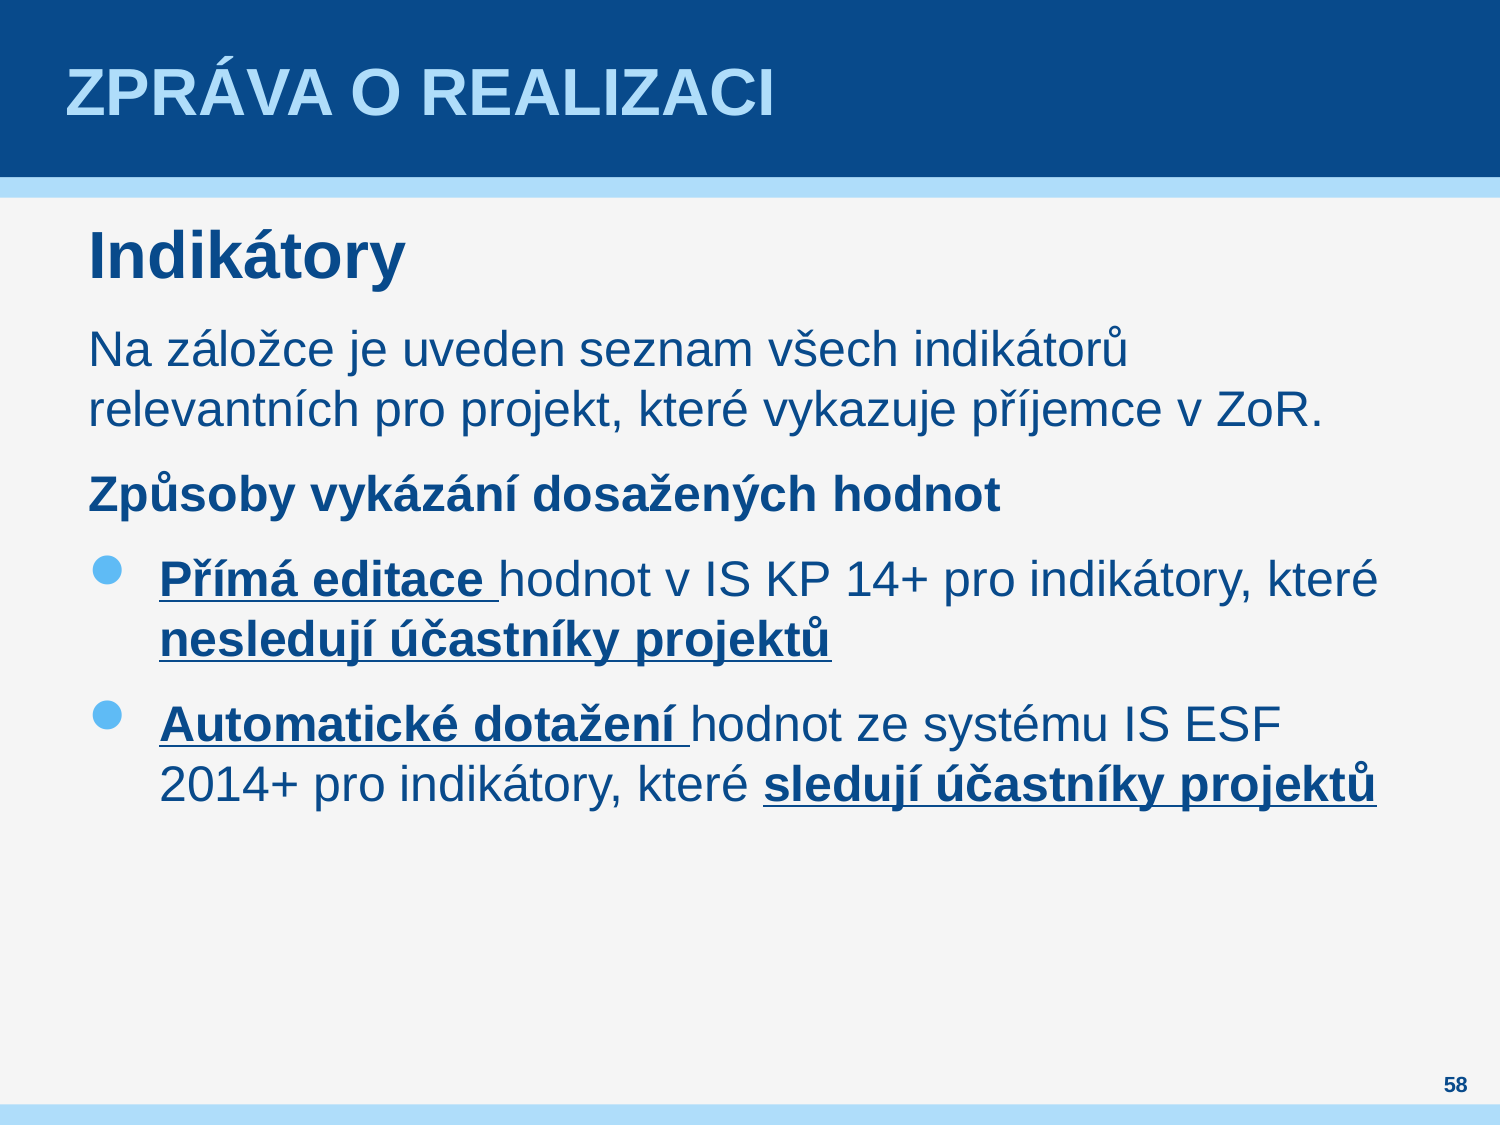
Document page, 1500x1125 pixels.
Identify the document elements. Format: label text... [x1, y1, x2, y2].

slide_number 58 [1417, 1068, 1495, 1099]
list Indikátory Na záložce je uveden seznam všech indikátorů relevantních pro projekt, které vykazuje příjemce v ZoR. Způsoby vykázání dosažených hodnot Přímá editace hodnot v IS KP 14+ pro indikátory, které nesledují účastníky projektů Automatické dotažení hodnot ze systému IS ESF 2014+ pro indikátory, které sledují účastníky projektů [88, 231, 1412, 1071]
title Zpráva o realizaci [59, 0, 1441, 178]
